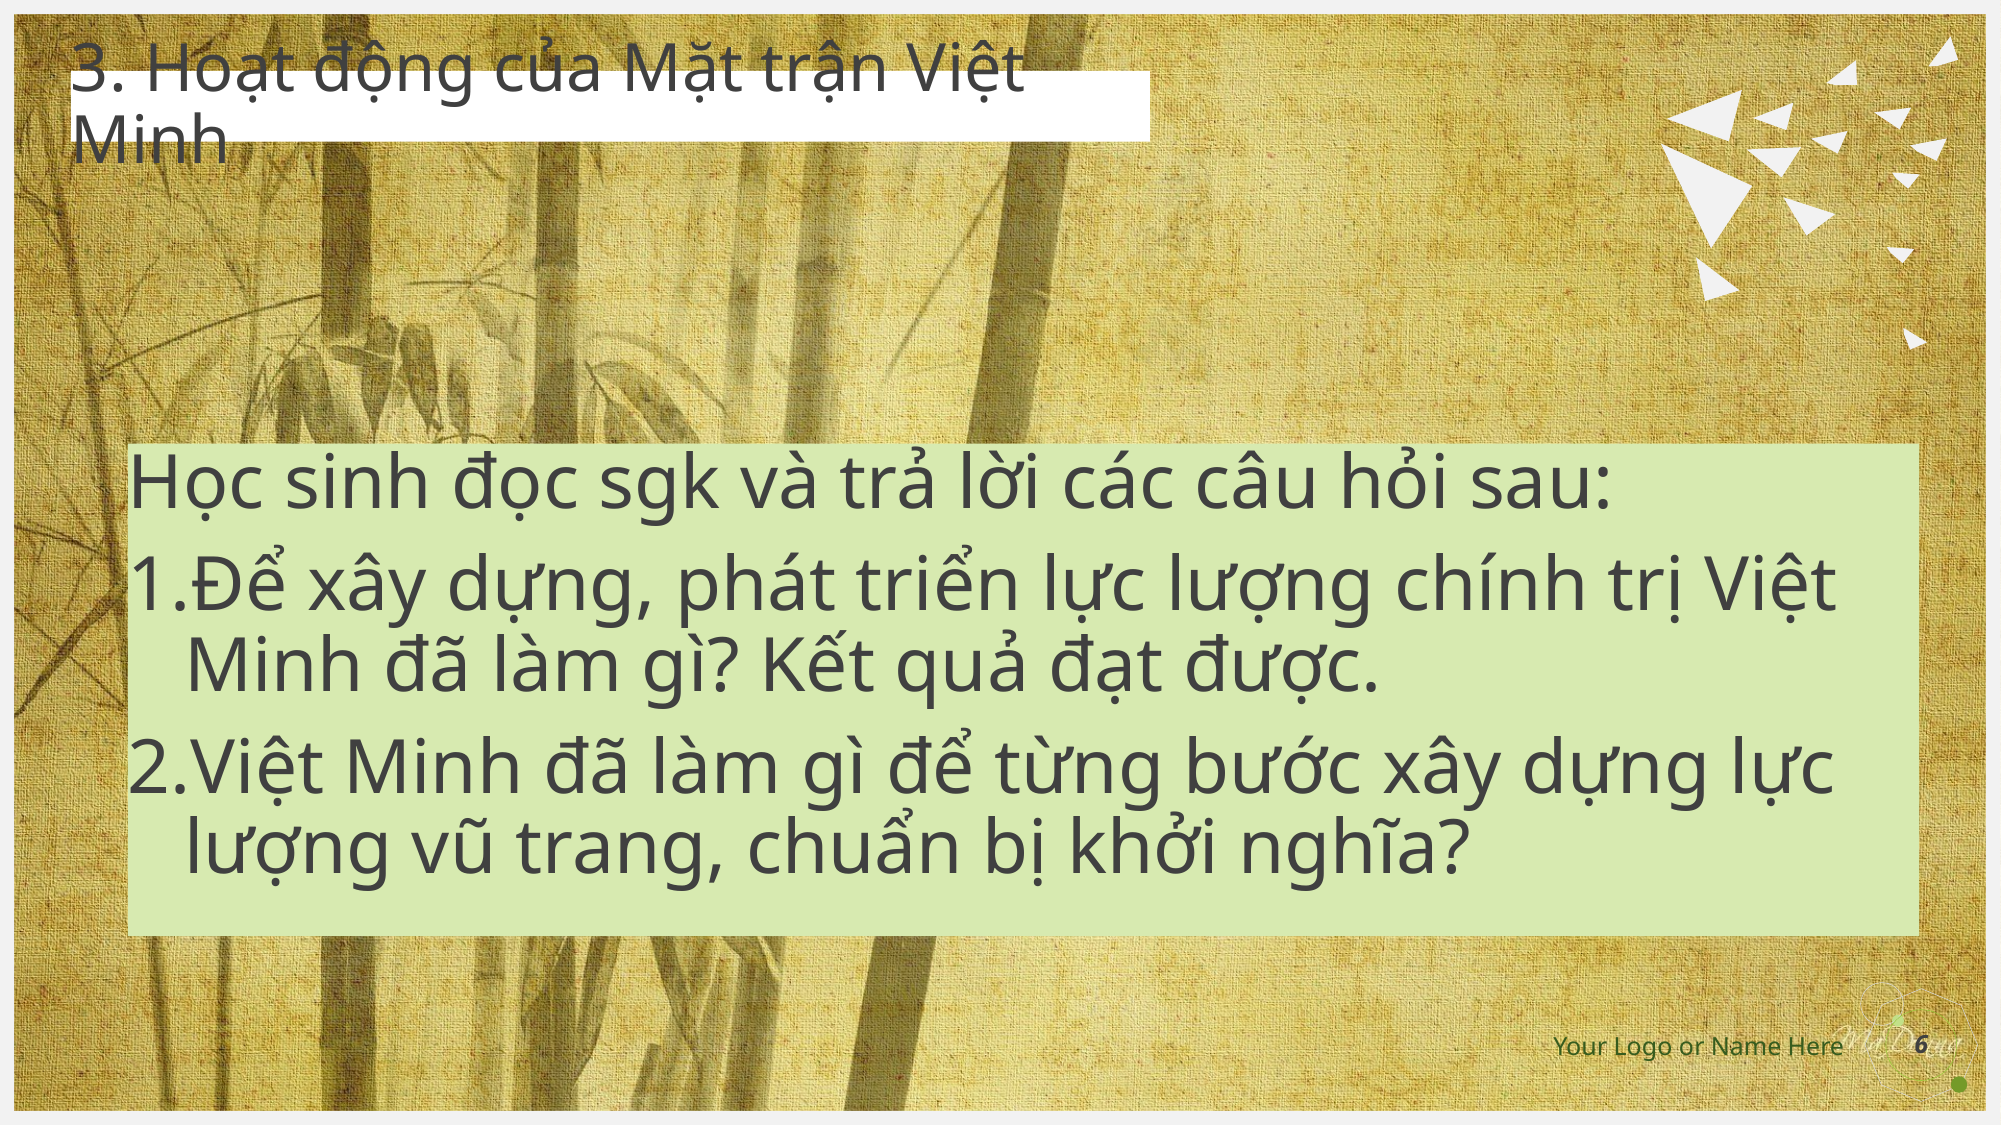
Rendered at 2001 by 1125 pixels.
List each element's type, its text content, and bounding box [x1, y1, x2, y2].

title 3. Hoạt động của Mặt trận Việt Minh [70, 70, 1150, 142]
list Học sinh đọc sgk và trả lời các câu hỏi sau: Để xây dựng, phát triển lực lượng chính trị Việt Minh đã làm gì? Kết quả đạt được. Việt Minh đã làm gì để từng bước xây dựng lực lượng vũ trang, chuẩn bị khởi nghĩa? [127, 443, 1920, 937]
picture [15, 15, 1985, 1110]
slide_number 6 [1885, 1009, 1957, 1081]
